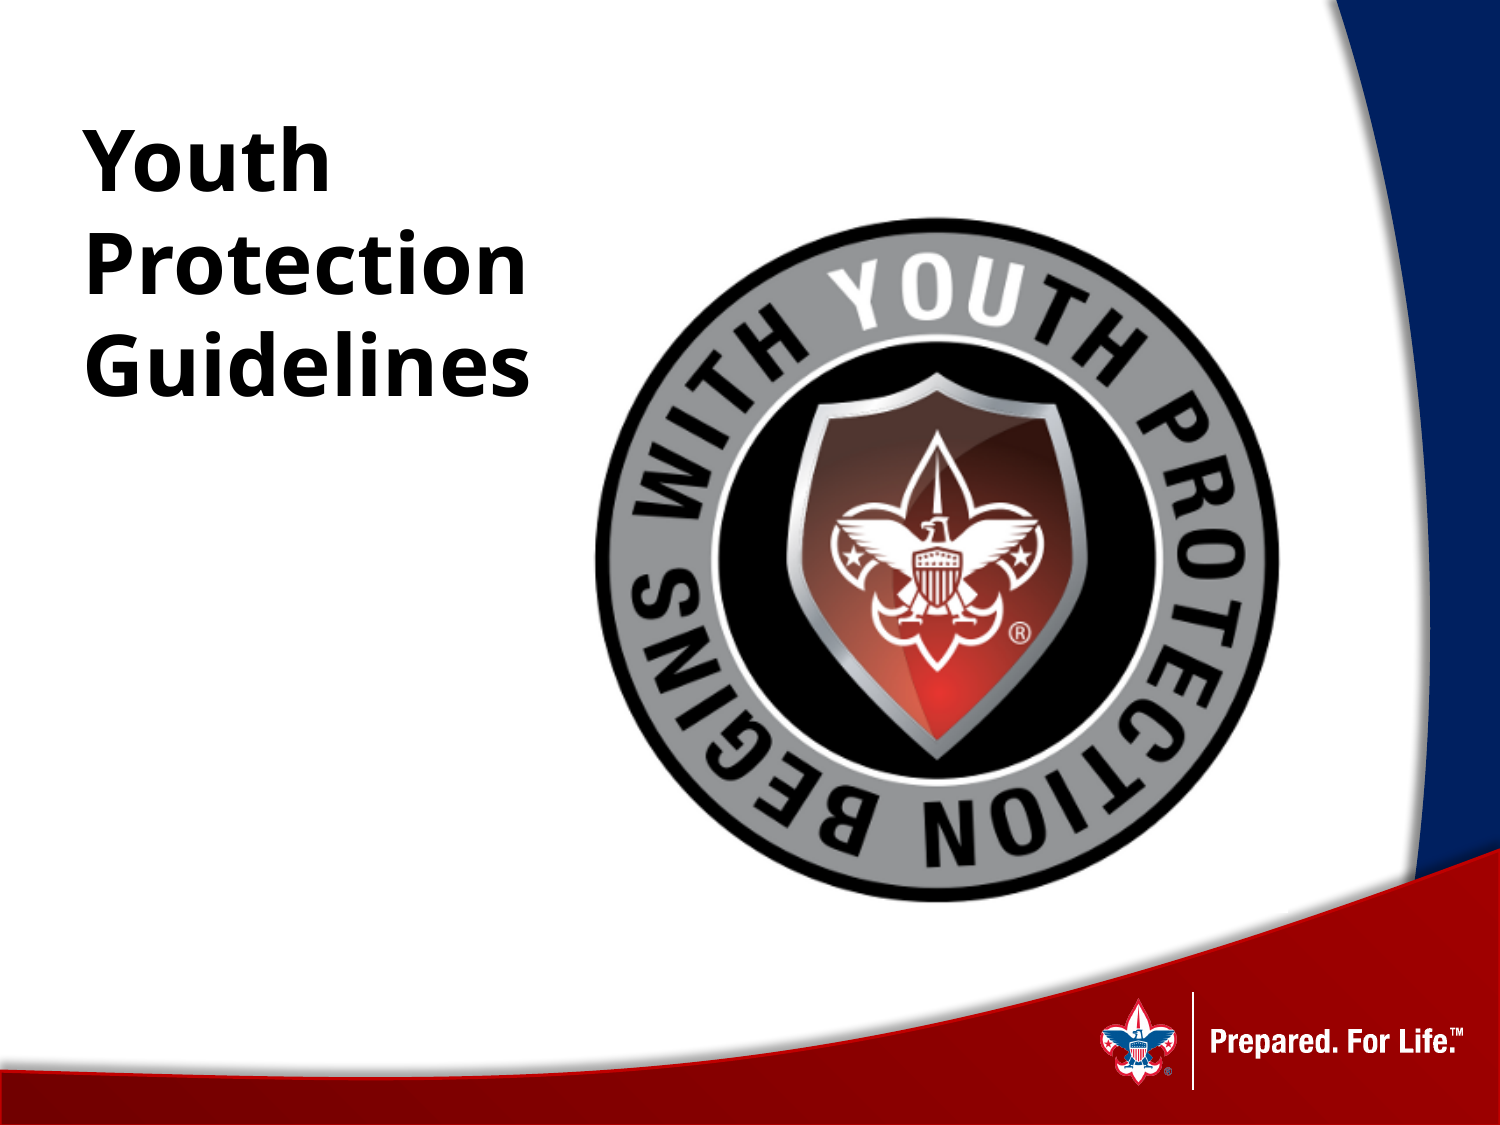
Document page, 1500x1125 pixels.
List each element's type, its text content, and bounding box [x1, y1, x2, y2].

title Youth Protection Guidelines [75, 45, 613, 475]
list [587, 212, 1288, 913]
picture [1100, 992, 1463, 1090]
